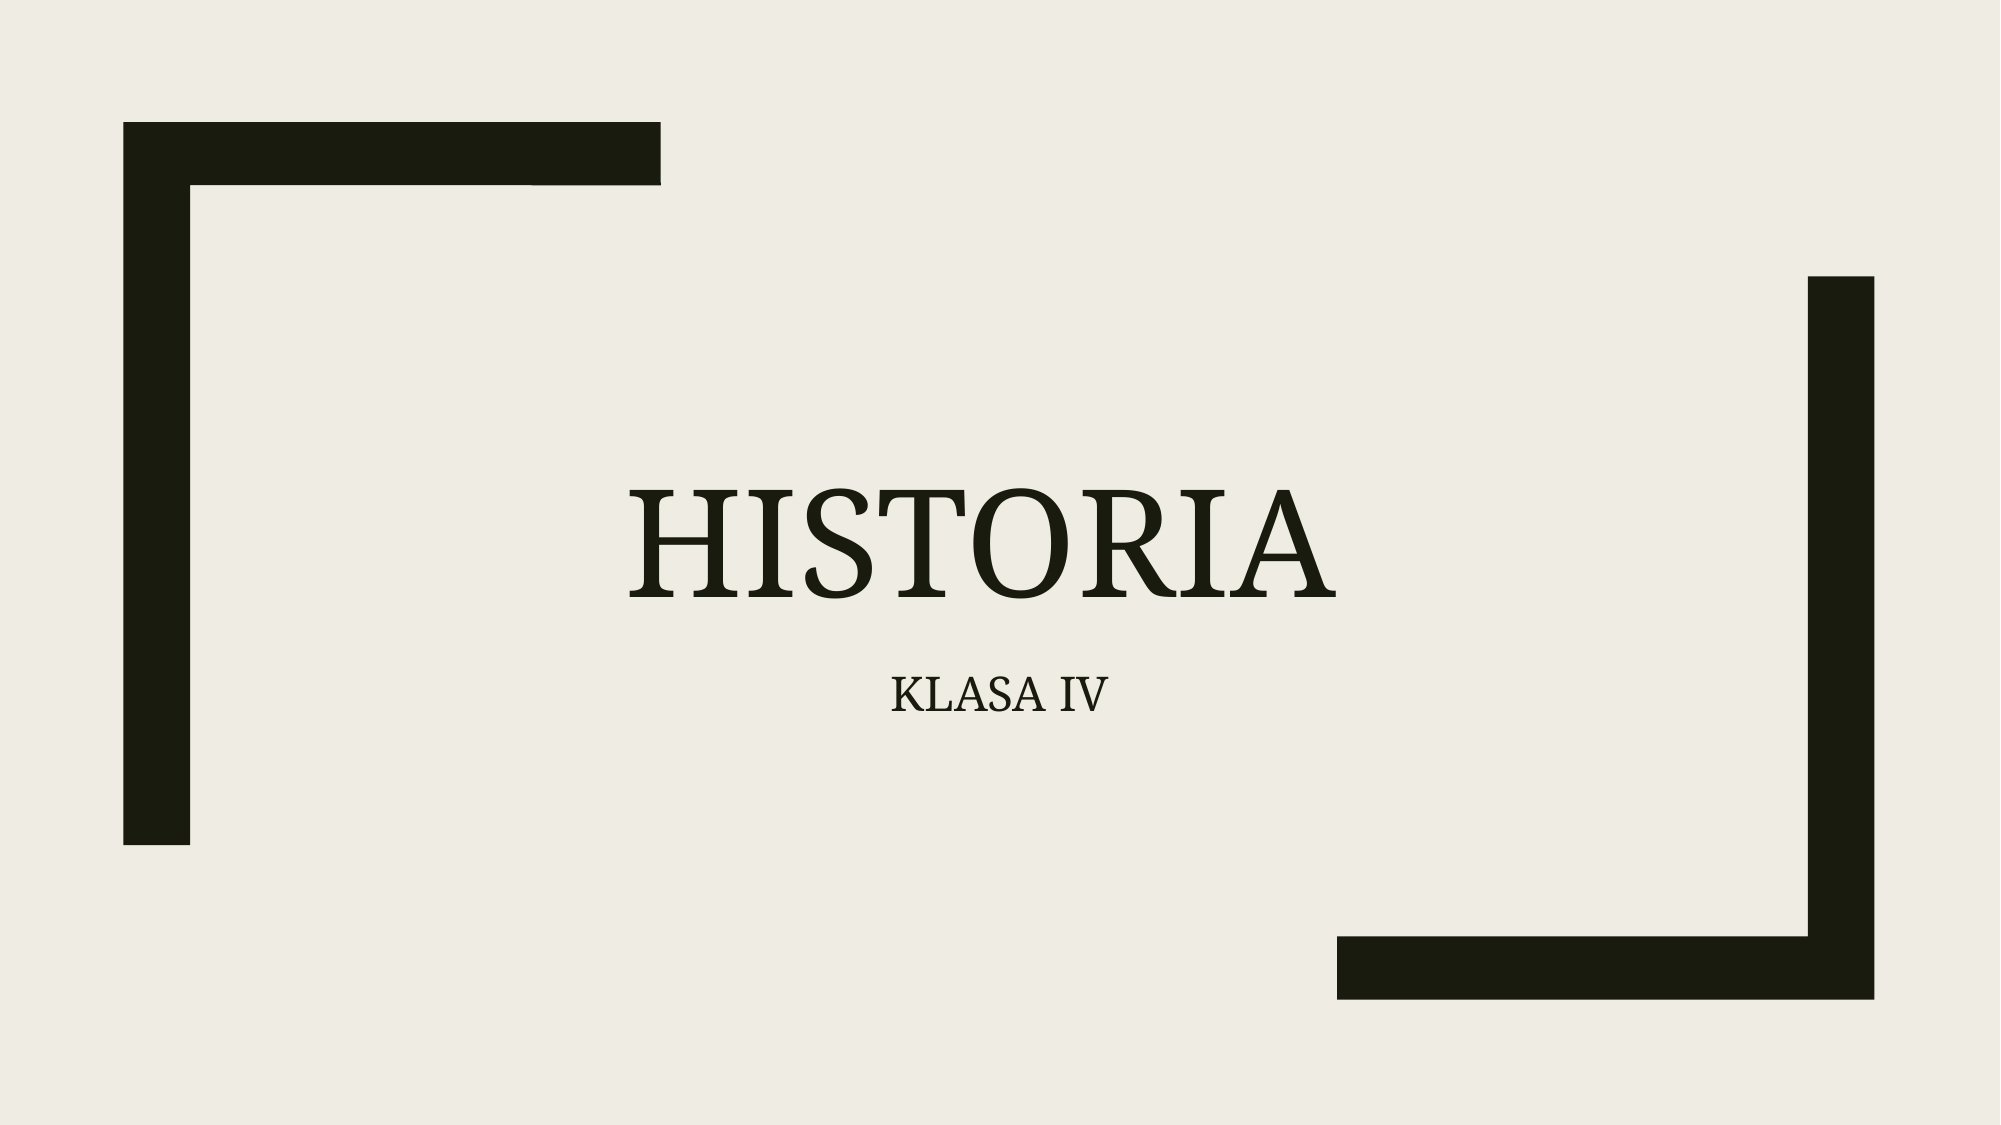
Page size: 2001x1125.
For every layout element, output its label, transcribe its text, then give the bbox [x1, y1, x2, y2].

title Historia [314, 293, 1686, 638]
subtitle KLASA IV [439, 649, 1561, 828]
